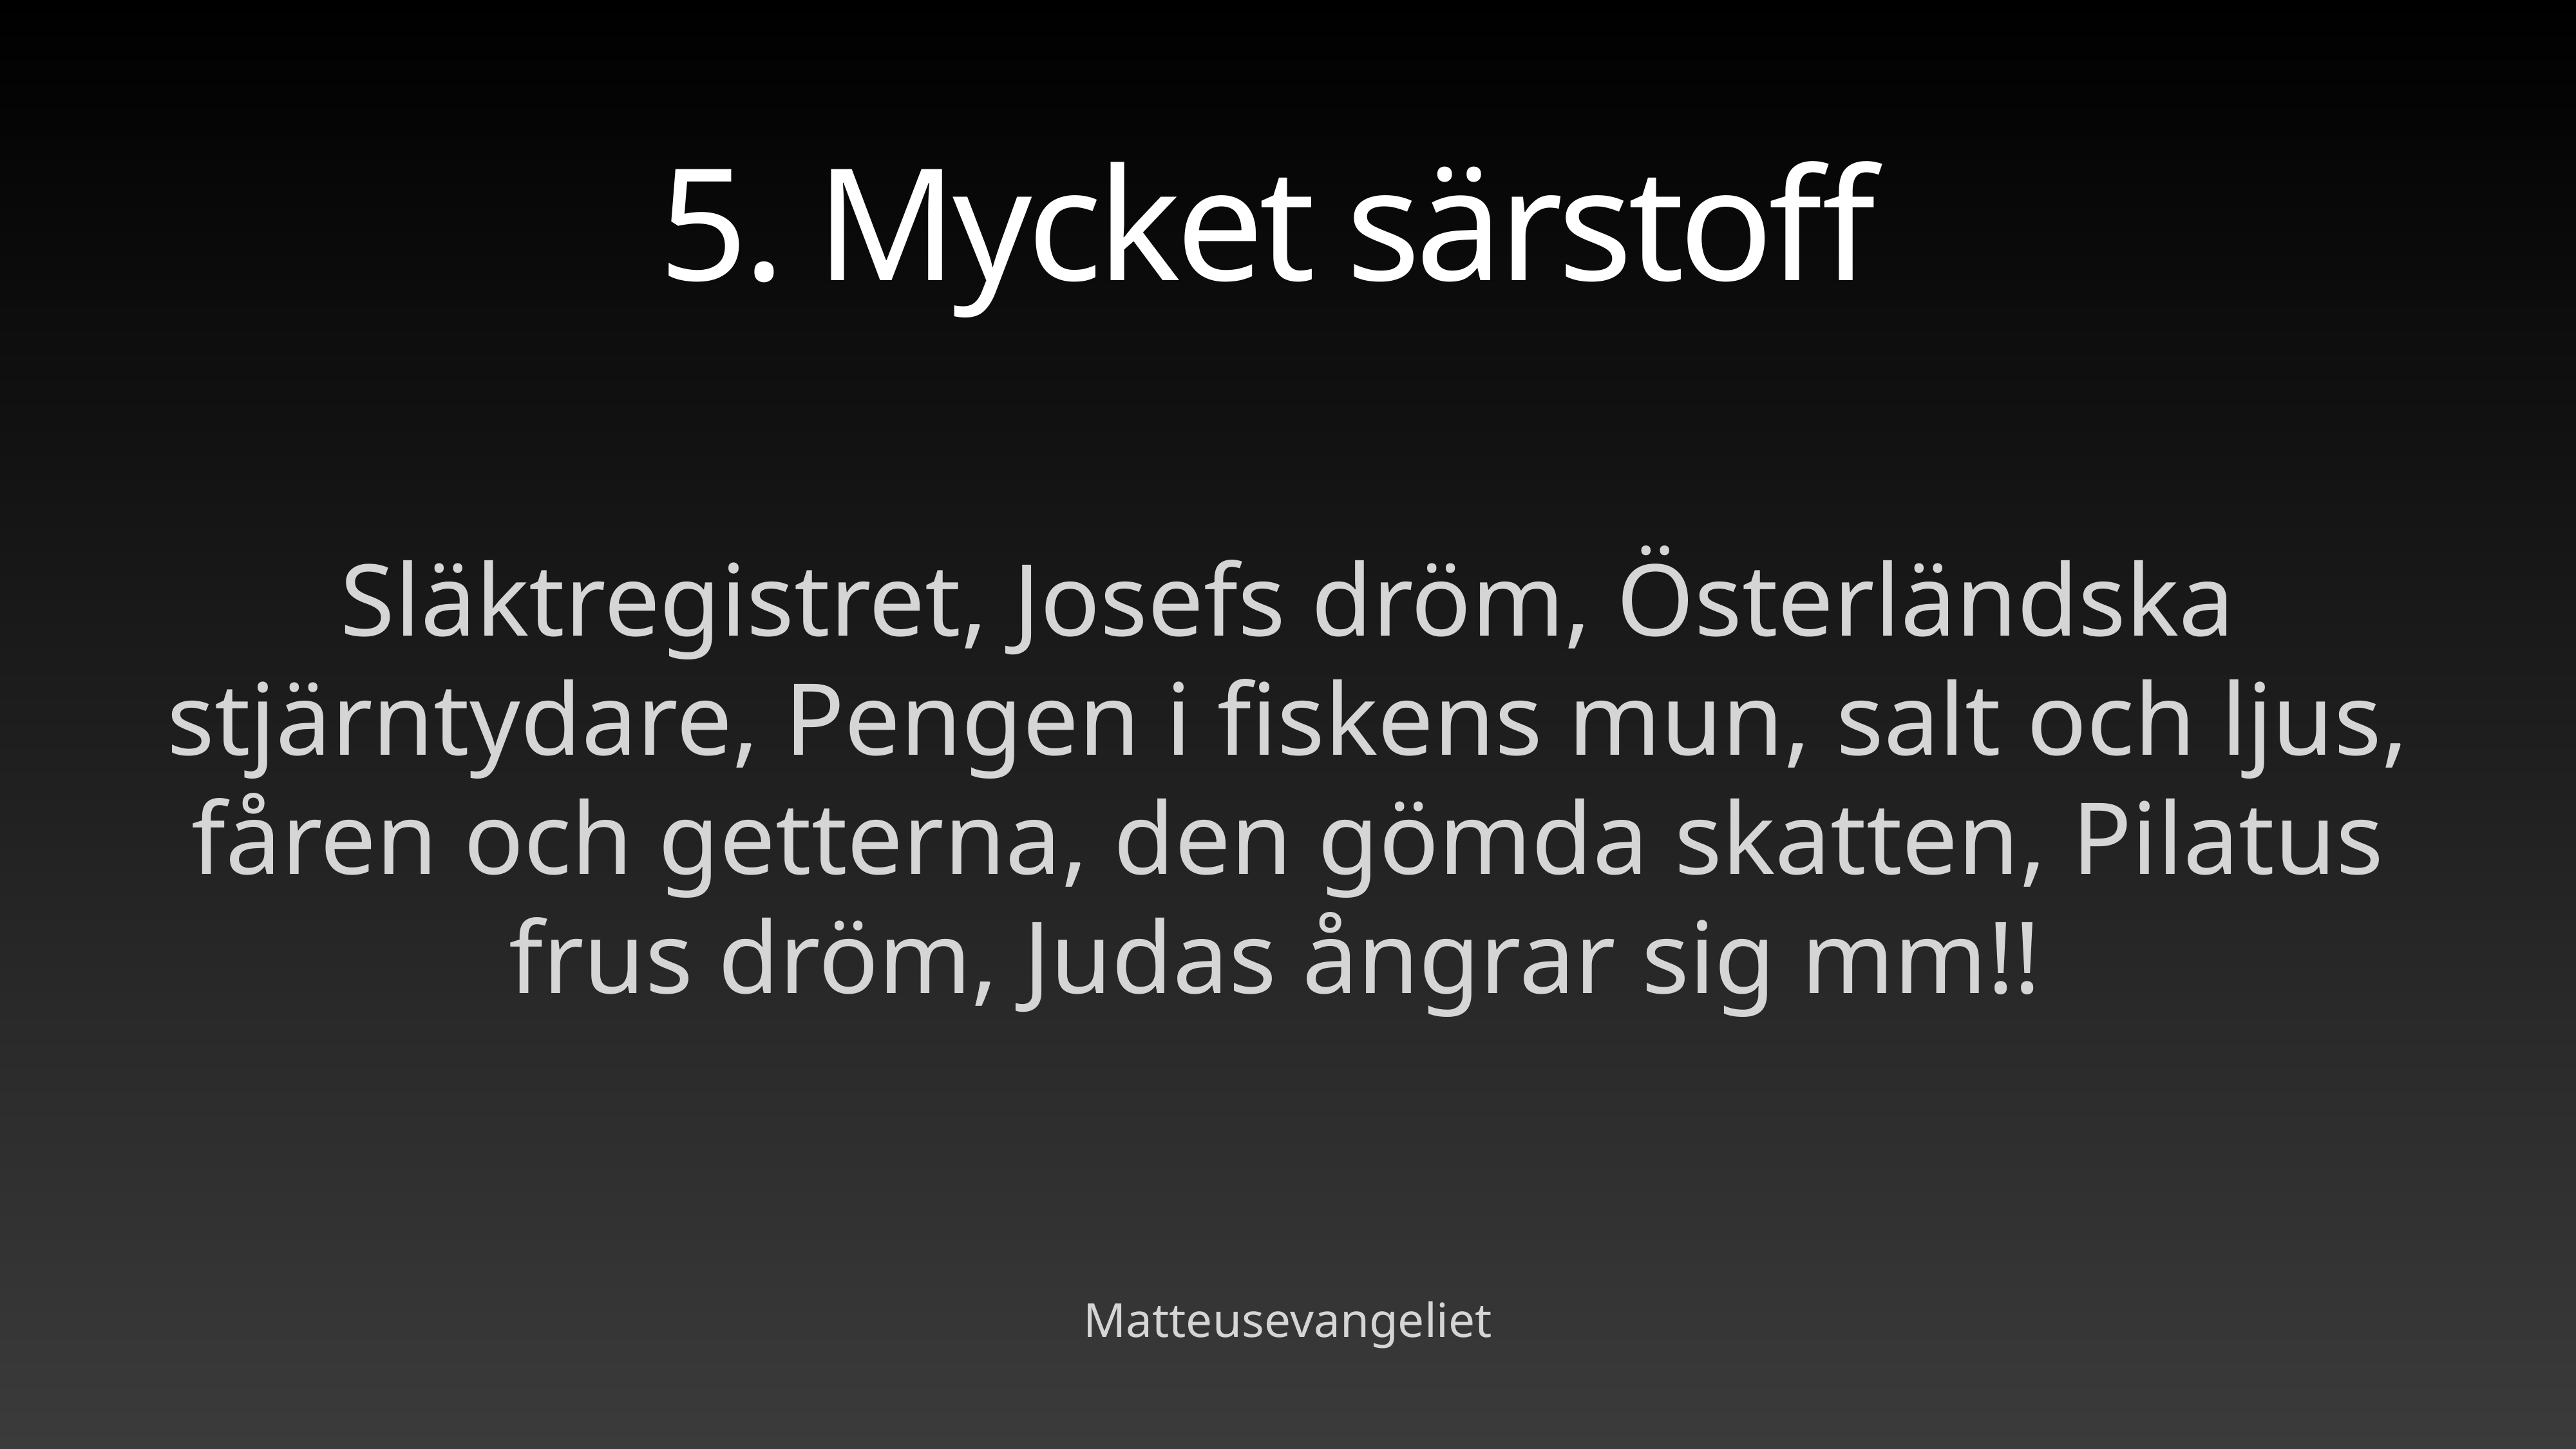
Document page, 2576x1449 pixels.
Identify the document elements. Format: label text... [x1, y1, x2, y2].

subtitle Släktregistret, Josefs dröm, Österländska stjärntydare, Pengen i fiskens mun, salt och ljus, fåren och getterna, den gömda skatten, Pilatus frus dröm, Judas ångrar sig mm!! [133, 531, 2443, 1074]
title 5. Mycket särstoff [113, 0, 2423, 320]
list Matteusevangeliet [133, 1284, 2443, 1359]
